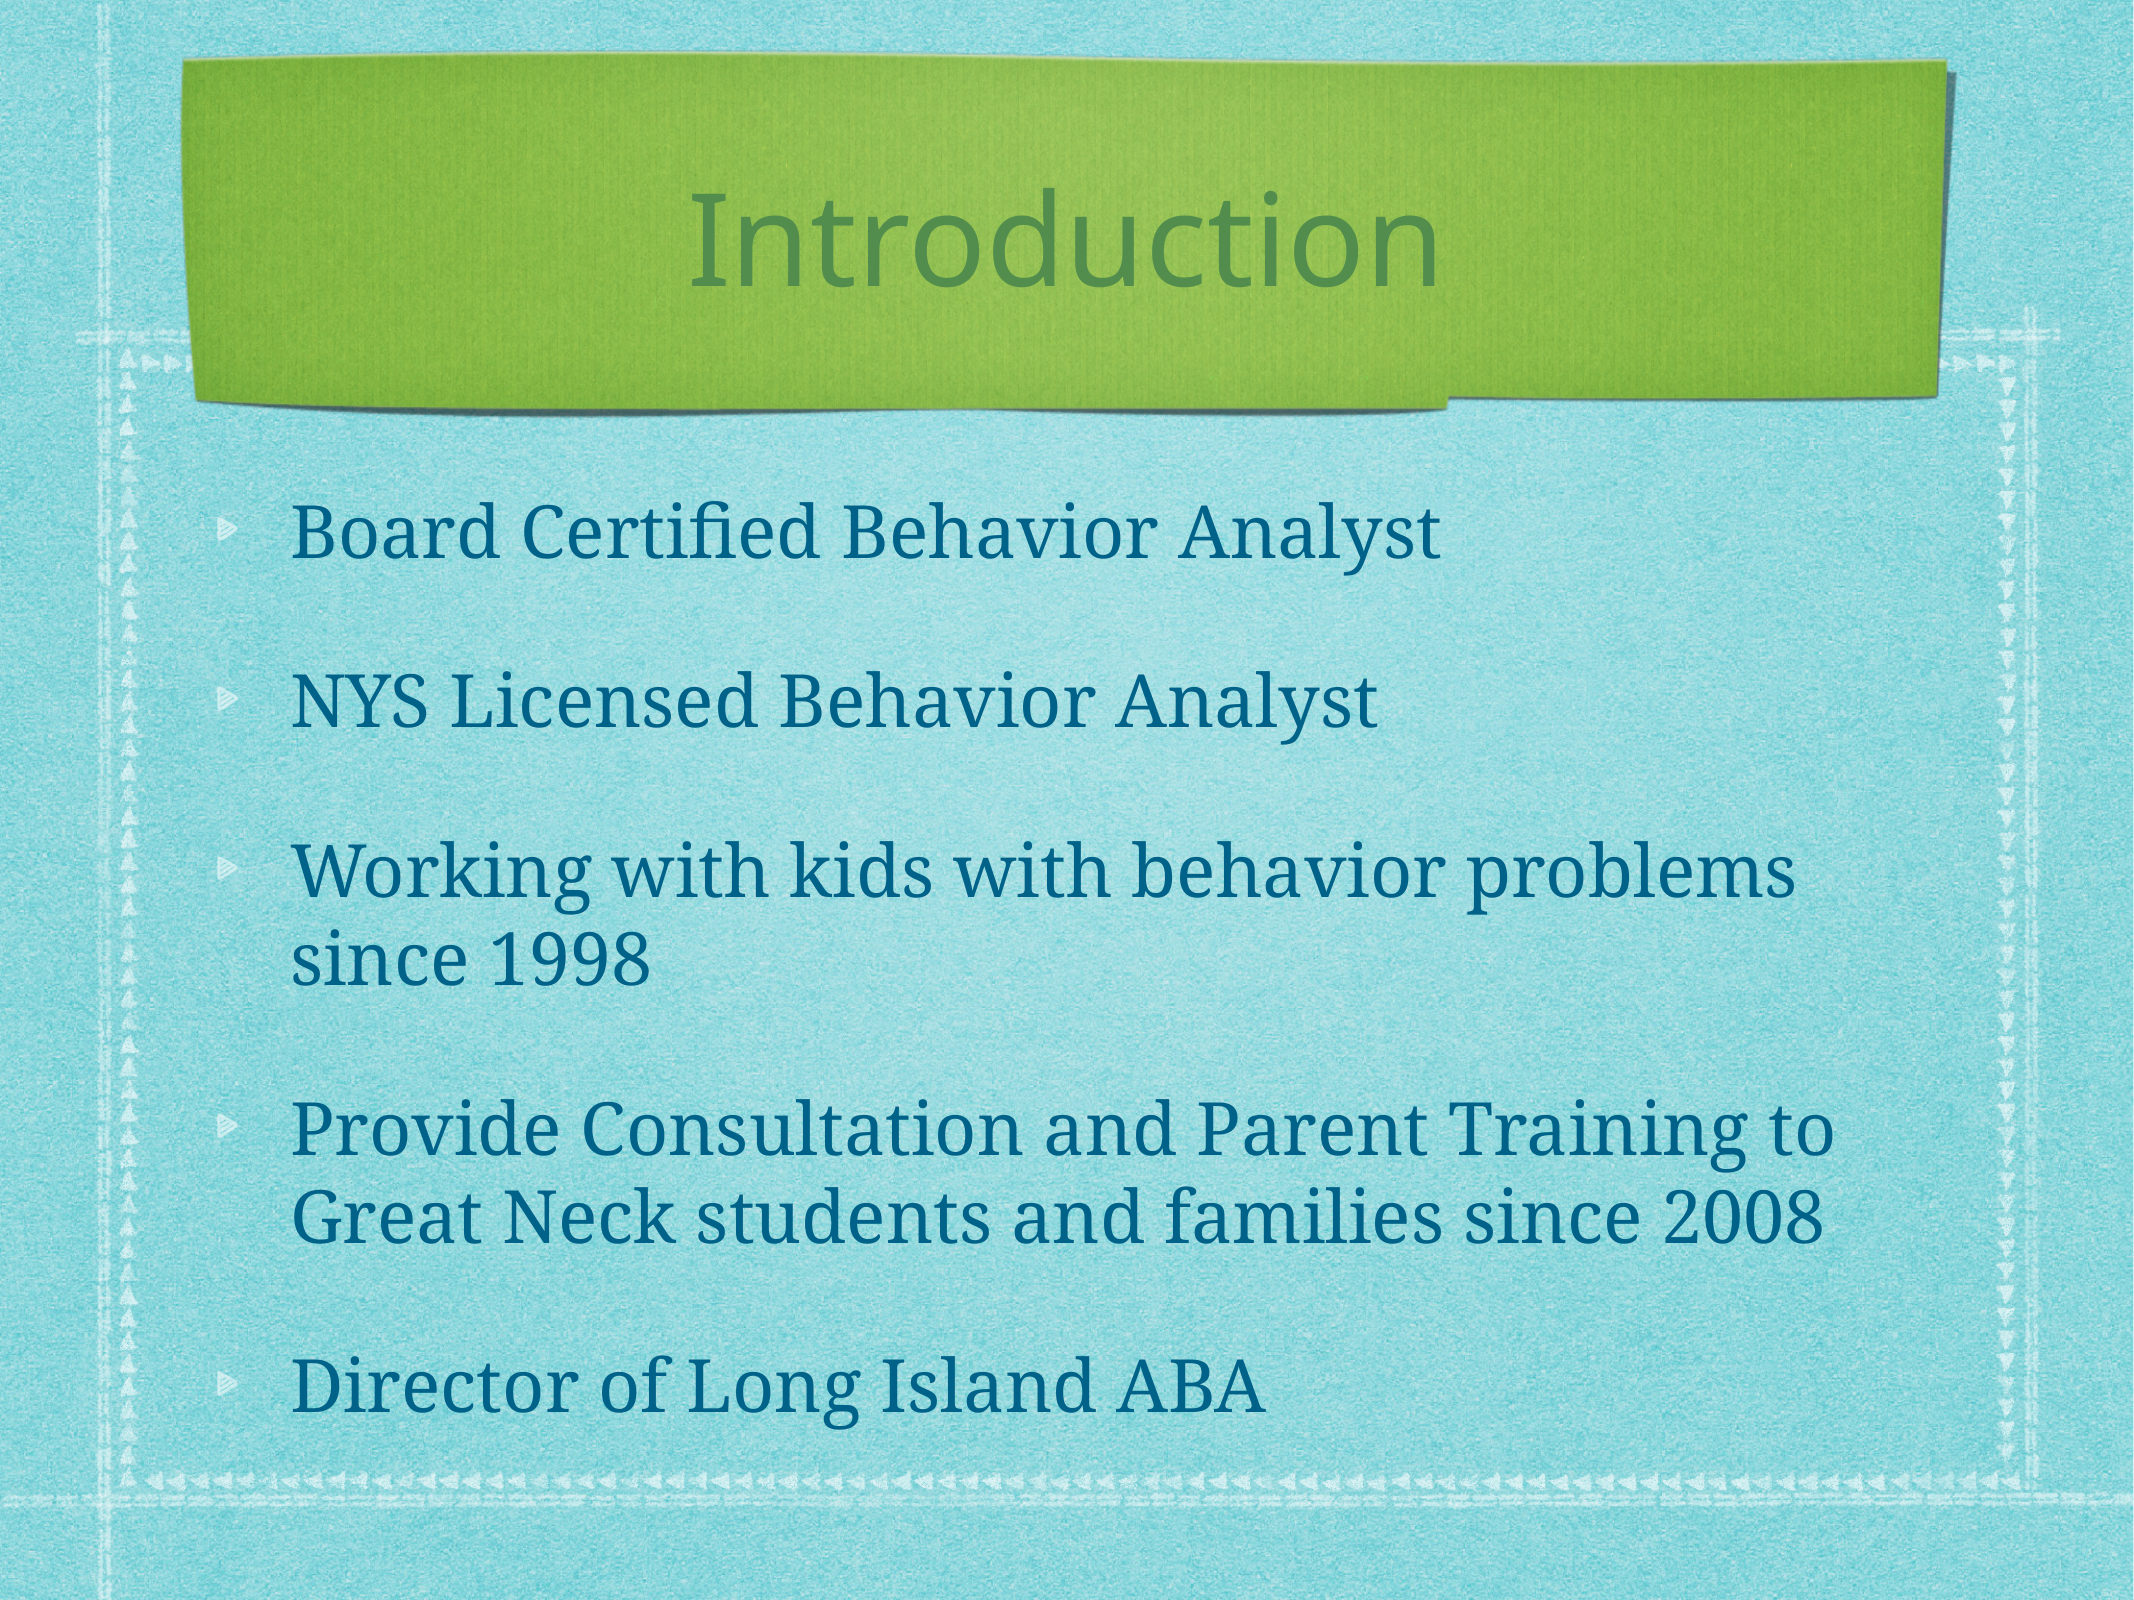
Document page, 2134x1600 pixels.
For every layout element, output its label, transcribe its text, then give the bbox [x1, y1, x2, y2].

title Introduction [207, 41, 1926, 428]
list Board Certified Behavior Analyst NYS Licensed Behavior Analyst Working with kids with behavior problems since 1998 Provide Consultation and Parent Training to Great Neck students and families since 2008 Director of Long Island ABA [207, 486, 1926, 1426]
picture [0, 0, 2134, 1600]
